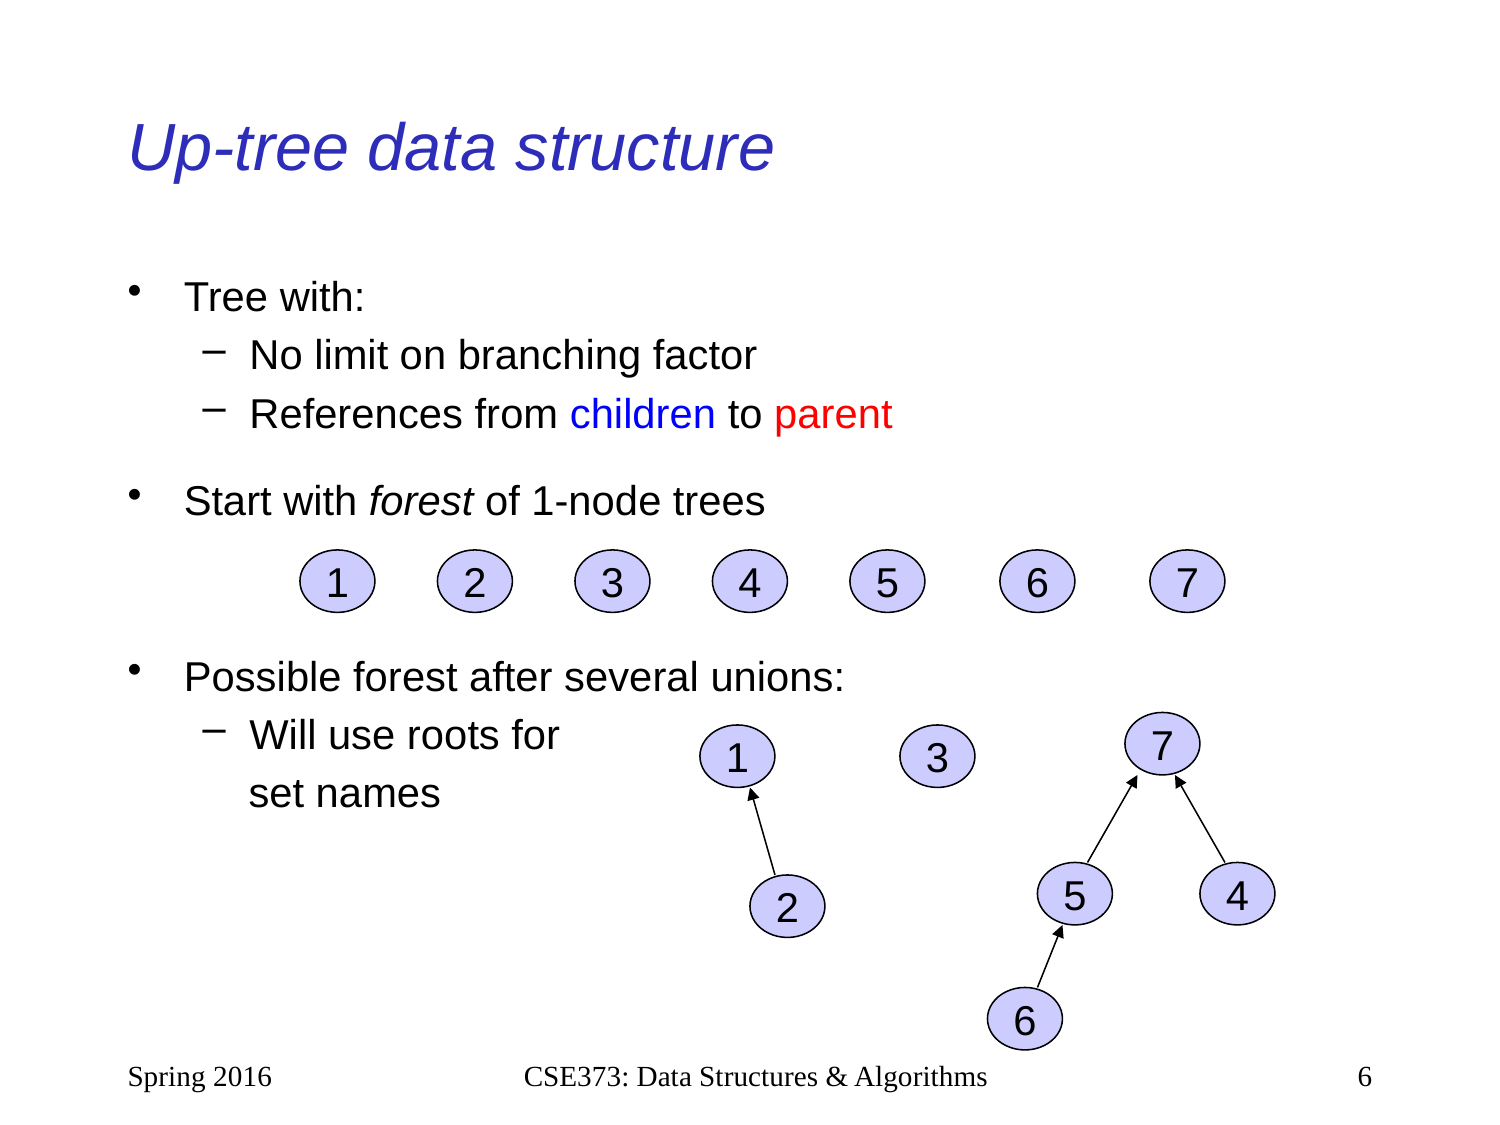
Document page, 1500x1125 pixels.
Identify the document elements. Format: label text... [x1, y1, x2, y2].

footer CSE373: Data Structures & Algorithms [474, 1049, 1038, 1125]
list Tree with: No limit on branching factor References from children to parent Start with forest of 1-node trees Possible forest after several unions: Will use roots for set names [112, 262, 1388, 1001]
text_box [699, 712, 1276, 1051]
slide_number 6 [1074, 1049, 1388, 1125]
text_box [299, 549, 1226, 613]
title Up-tree data structure [112, 49, 1388, 238]
slide_number Spring 2016 [112, 1049, 426, 1125]
